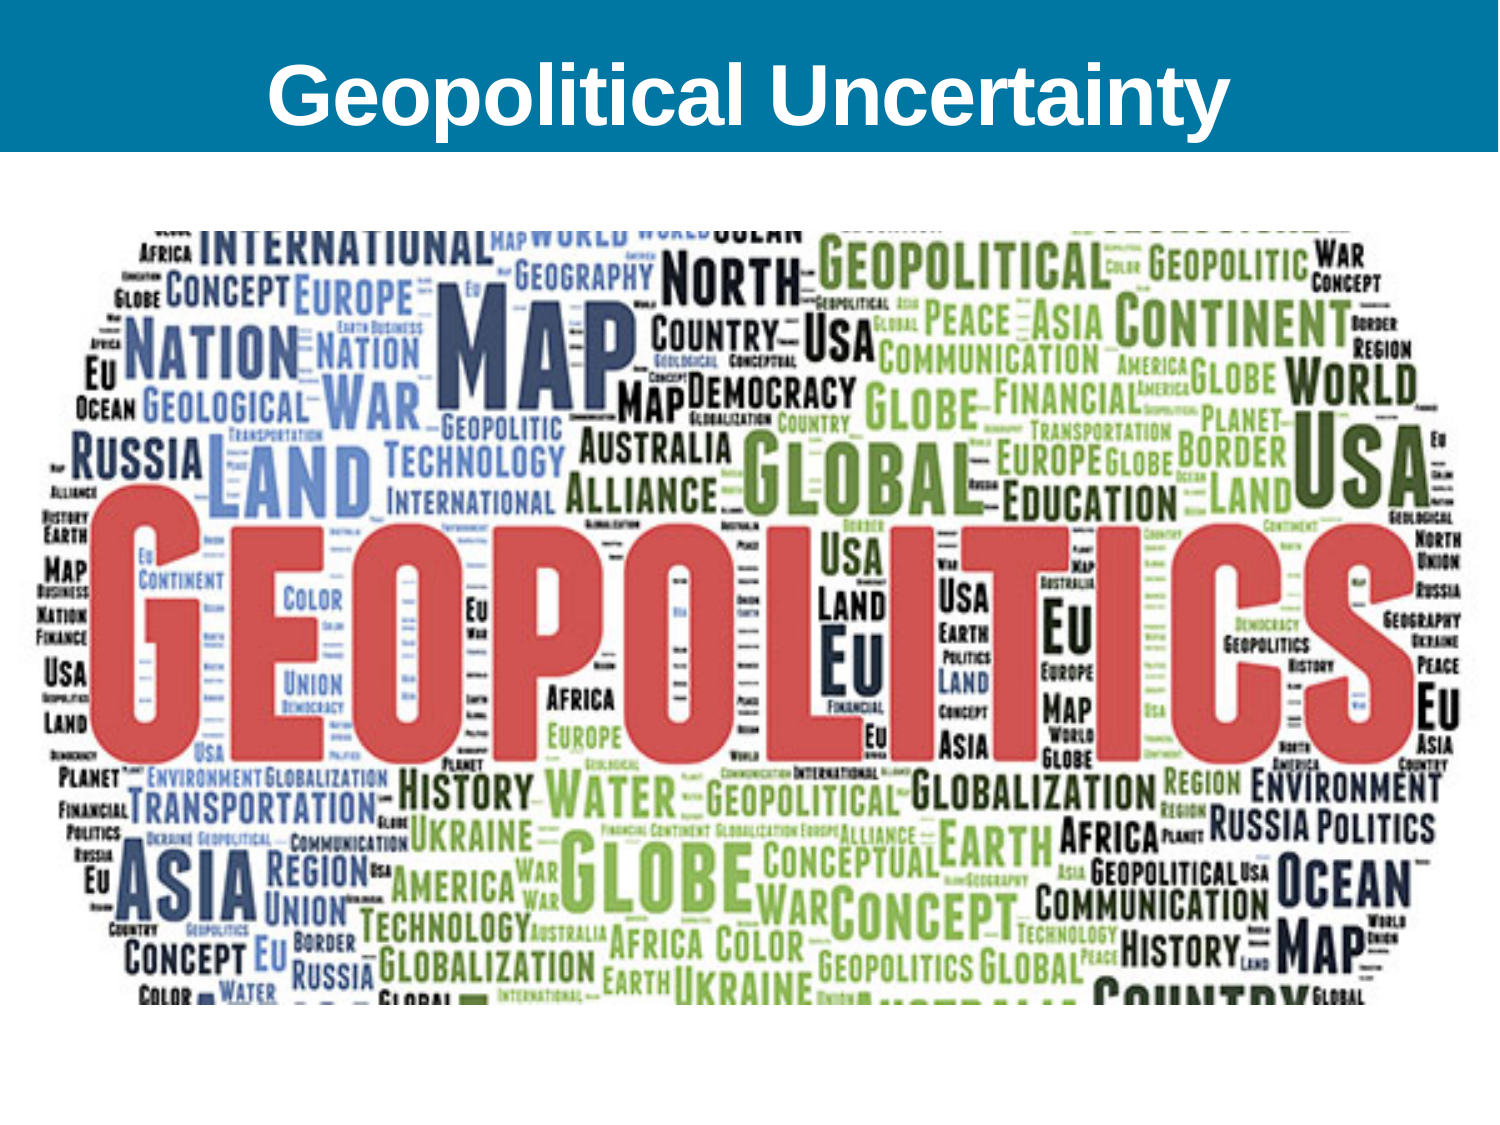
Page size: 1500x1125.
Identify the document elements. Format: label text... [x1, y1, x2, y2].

picture [0, 231, 1499, 1005]
text_box Geopolitical Uncertainty [0, 0, 1499, 152]
